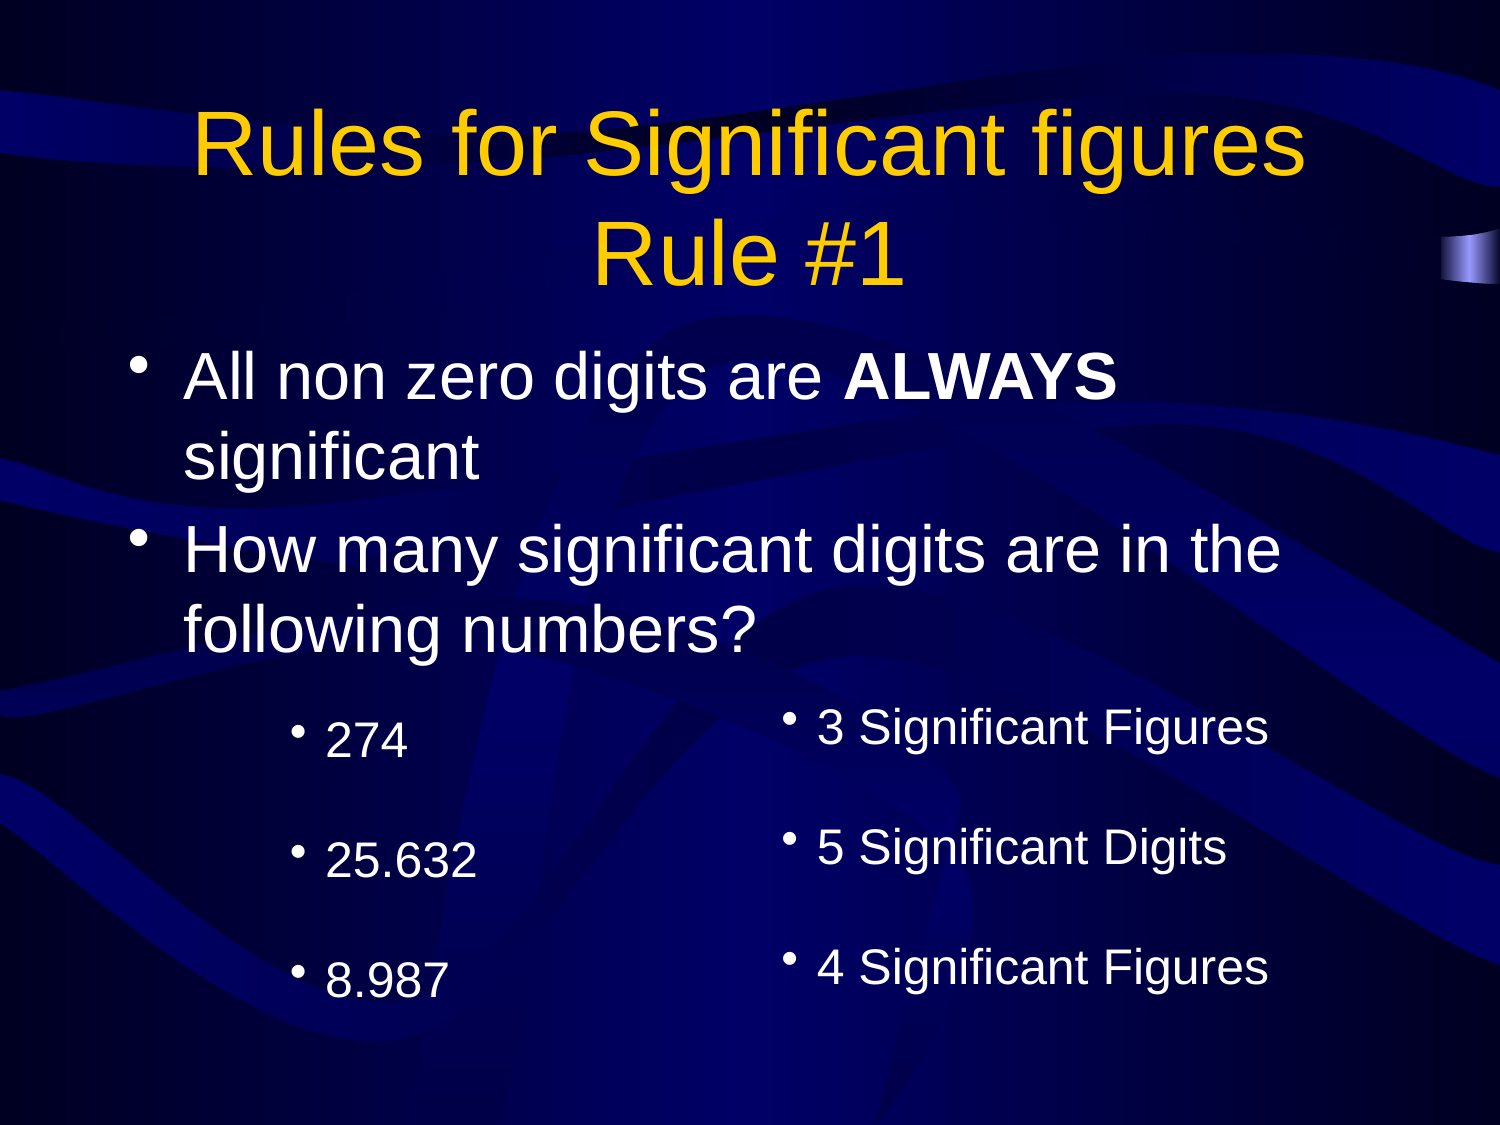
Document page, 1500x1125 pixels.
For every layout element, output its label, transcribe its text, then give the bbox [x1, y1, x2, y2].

title Rules for Significant figures Rule #1 [112, 99, 1388, 288]
text_box 274 25.632 8.987 [274, 699, 640, 1015]
text_box 3 Significant Figures 5 Significant Digits 4 Significant Figures [766, 687, 1285, 1063]
list All non zero digits are ALWAYS significant How many significant digits are in the following numbers? [112, 324, 1388, 681]
